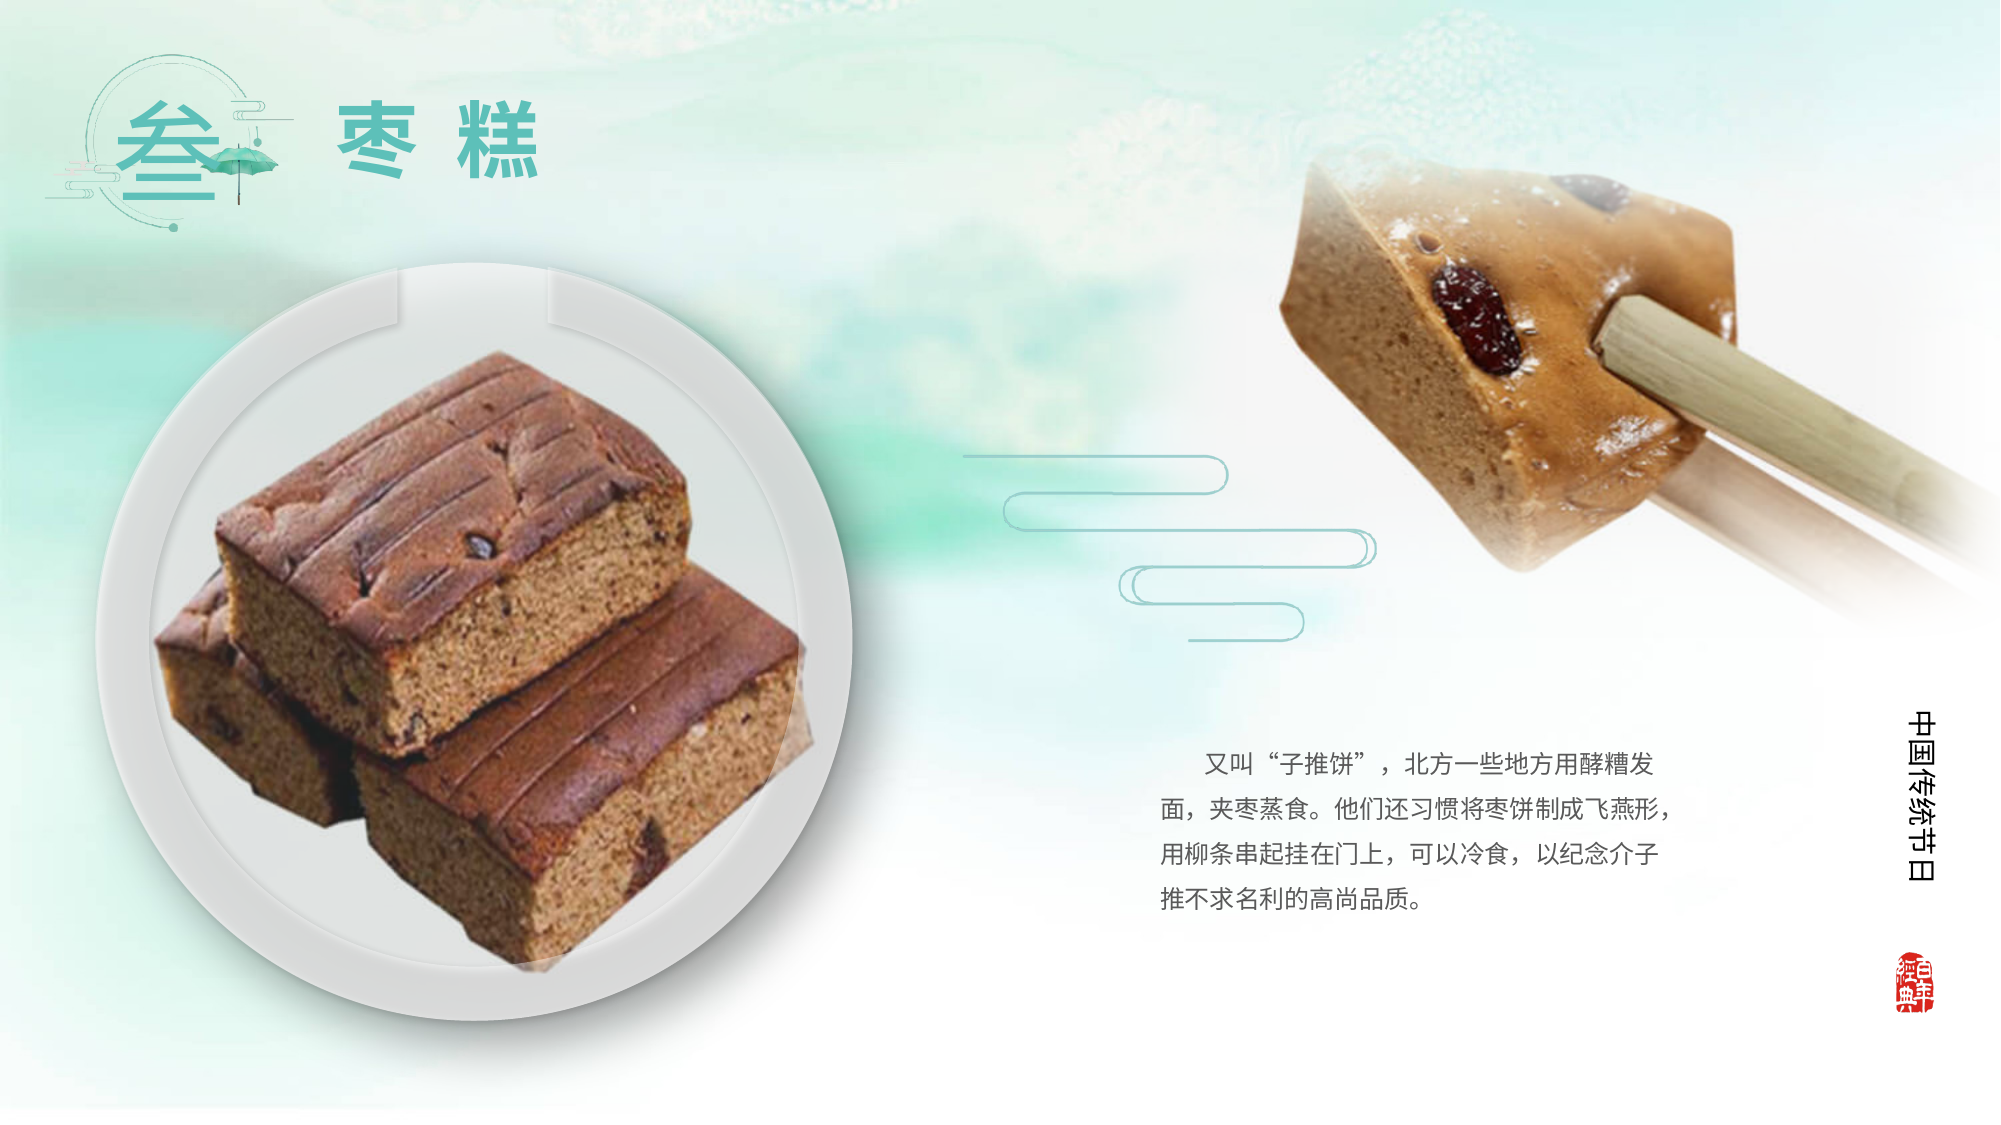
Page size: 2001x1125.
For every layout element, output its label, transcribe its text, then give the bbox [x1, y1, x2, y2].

text_box 中国传统节日 [1882, 694, 1963, 945]
picture [0, 0, 2000, 1125]
text_box [94, 265, 854, 1022]
text_box [161, 261, 797, 964]
text_box 又叫“子推饼”，北方一些地方用酵糟发面，夹枣蒸食。他们还习惯将枣饼制成飞燕形，用柳条串起挂在门上，可以冷食，以纪念介子推不求名利的高尚品质。 [1145, 726, 1684, 921]
text_box 枣 糕 [335, 88, 755, 189]
